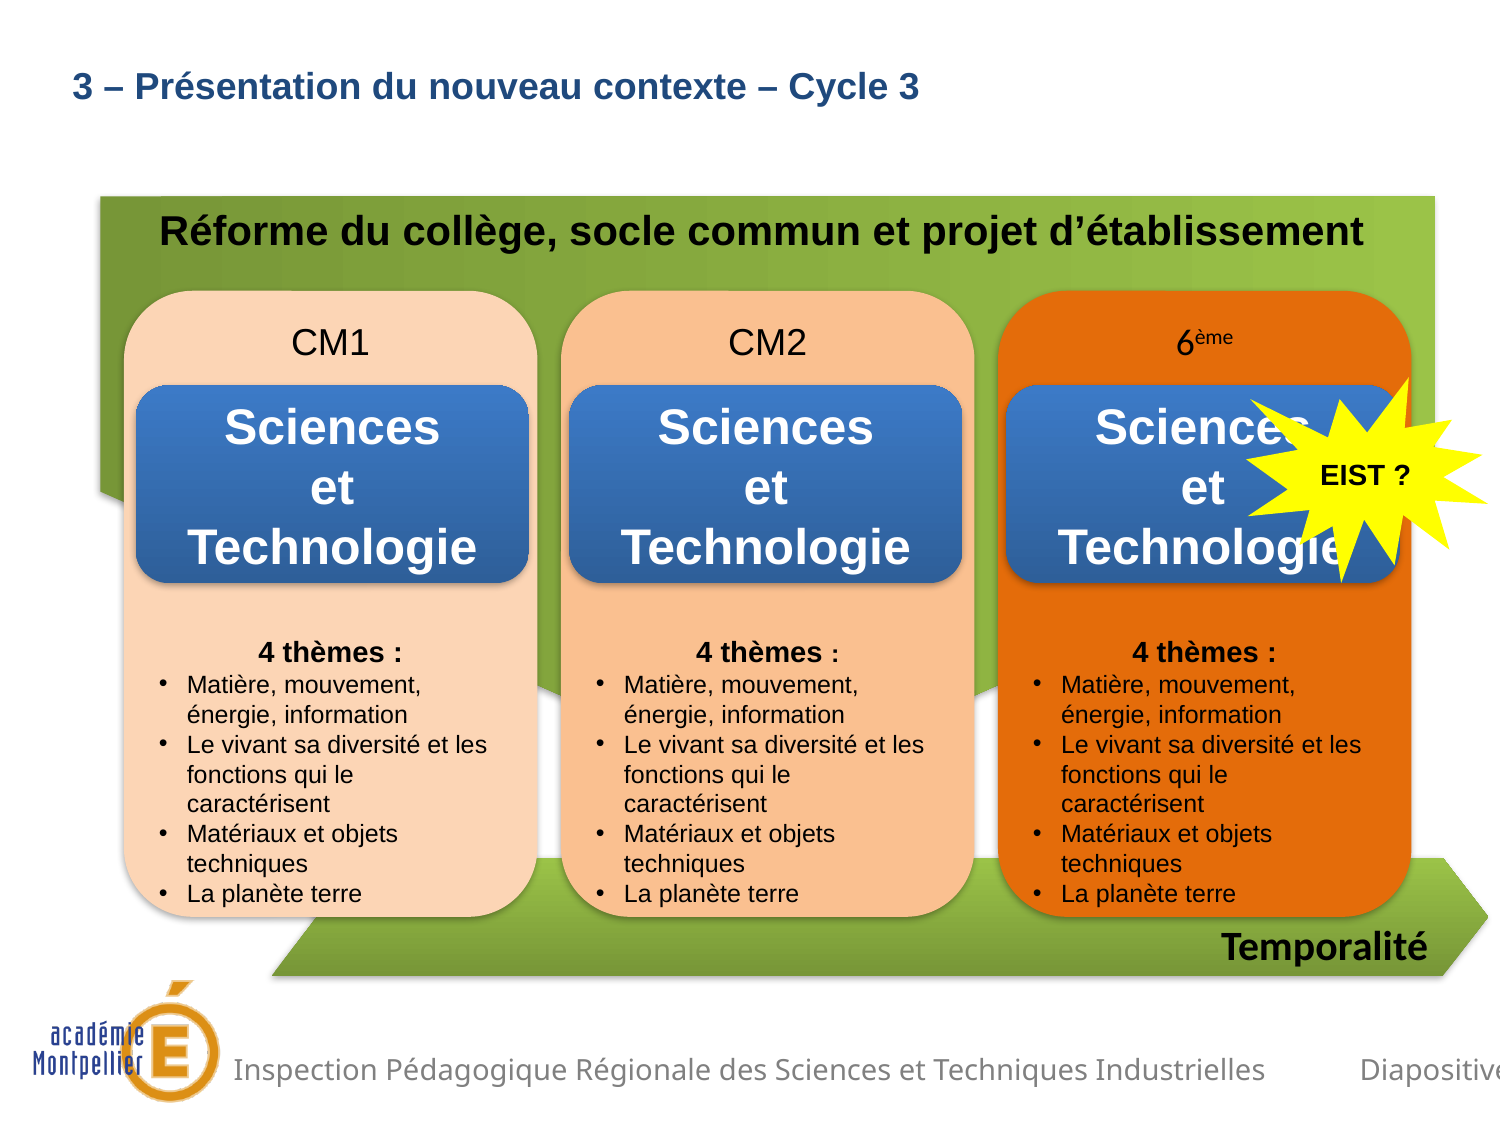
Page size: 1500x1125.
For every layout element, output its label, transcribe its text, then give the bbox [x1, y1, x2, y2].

text_box EIST ? [1416, 417, 1491, 552]
text_box Réforme du collège, socle commun et projet d’établissement [100, 196, 1436, 693]
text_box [997, 290, 1412, 918]
text_box 3 – Présentation du nouveau contexte – Cycle 3 [57, 54, 936, 115]
text_box Temporalité [271, 857, 1489, 976]
picture [29, 976, 223, 1106]
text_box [560, 290, 975, 918]
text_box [123, 290, 538, 918]
